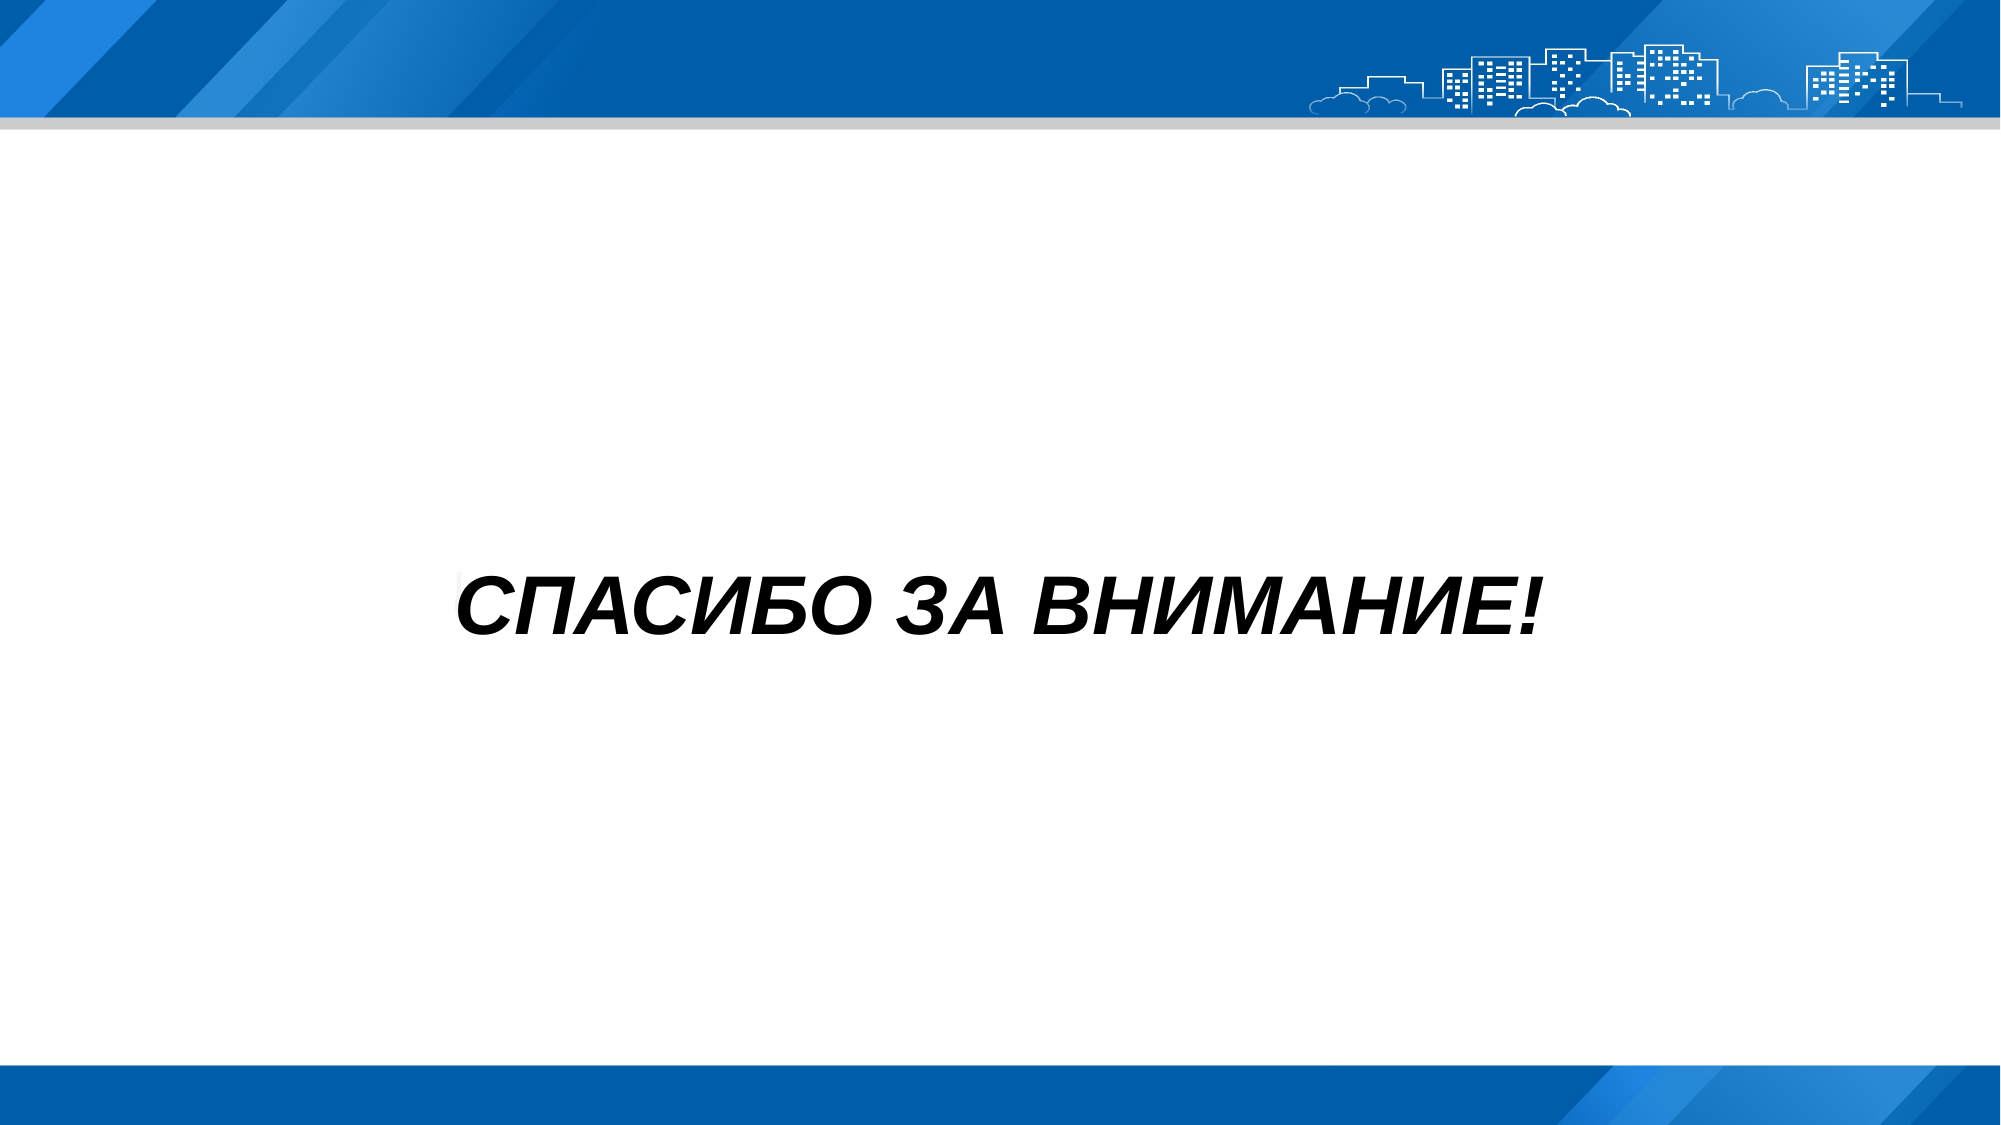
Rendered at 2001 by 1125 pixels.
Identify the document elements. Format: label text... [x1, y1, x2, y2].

title СПАСИБО ЗА ВНИМАНИЕ! [249, 137, 1750, 1065]
picture [0, 0, 2001, 1125]
